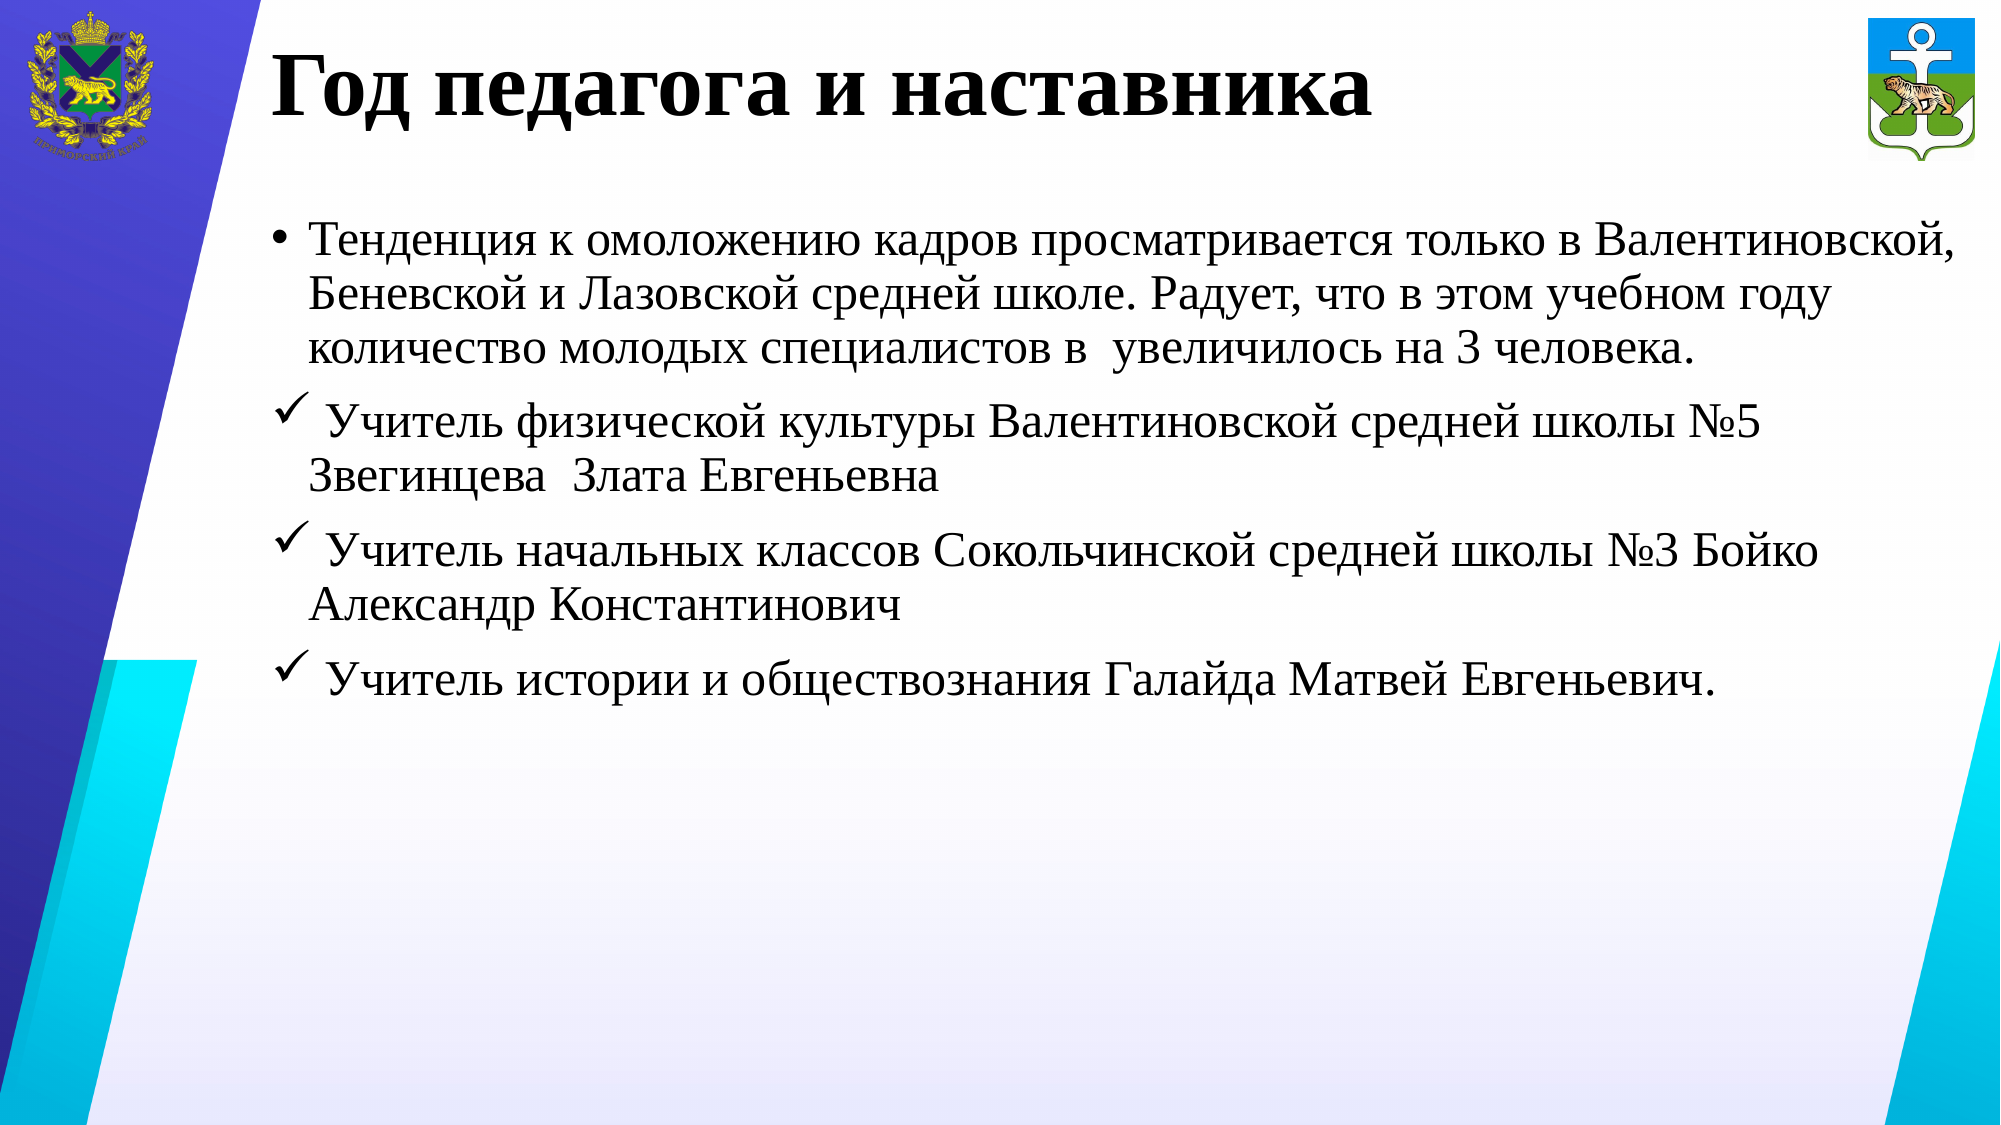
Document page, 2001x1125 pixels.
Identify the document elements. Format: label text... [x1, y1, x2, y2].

title Год педагога и наставника [256, 22, 1862, 150]
picture [0, 0, 2000, 1125]
list Тенденция к омоложению кадров просматривается только в Валентиновской, Беневской и Лазовской средней школе. Радует, что в этом учебном году количество молодых специалистов в увеличилось на 3 человека. Учитель физической культуры Валентиновской средней школы №5 Звегинцева Злата Евгеньевна Учитель начальных классов Сокольчинской средней школы №3 Бойко Александр Константинович Учитель истории и обществознания Галайда Матвей Евгеньевич. [256, 204, 1982, 976]
